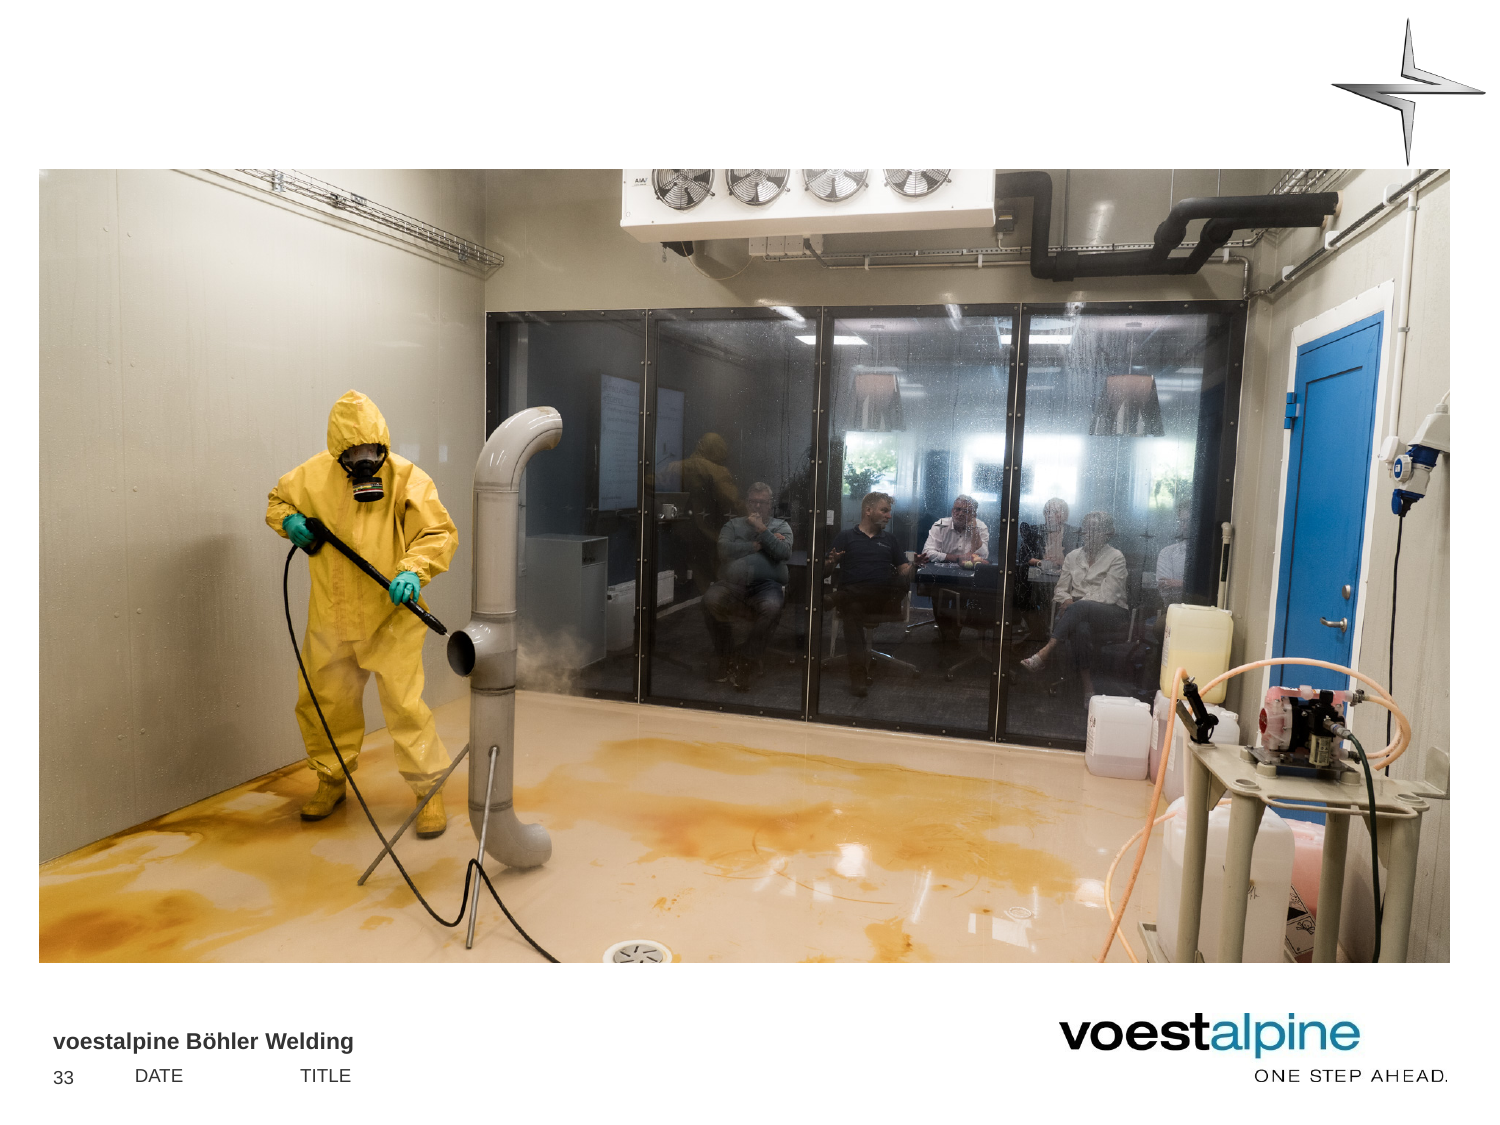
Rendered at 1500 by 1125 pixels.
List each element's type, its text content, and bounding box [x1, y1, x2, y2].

slide_number DATE [119, 1045, 285, 1106]
picture [1330, 17, 1486, 167]
picture [38, 168, 1450, 963]
slide_number 33 [53, 1047, 124, 1107]
picture [1059, 1013, 1447, 1082]
footer TITLE [285, 1045, 761, 1106]
